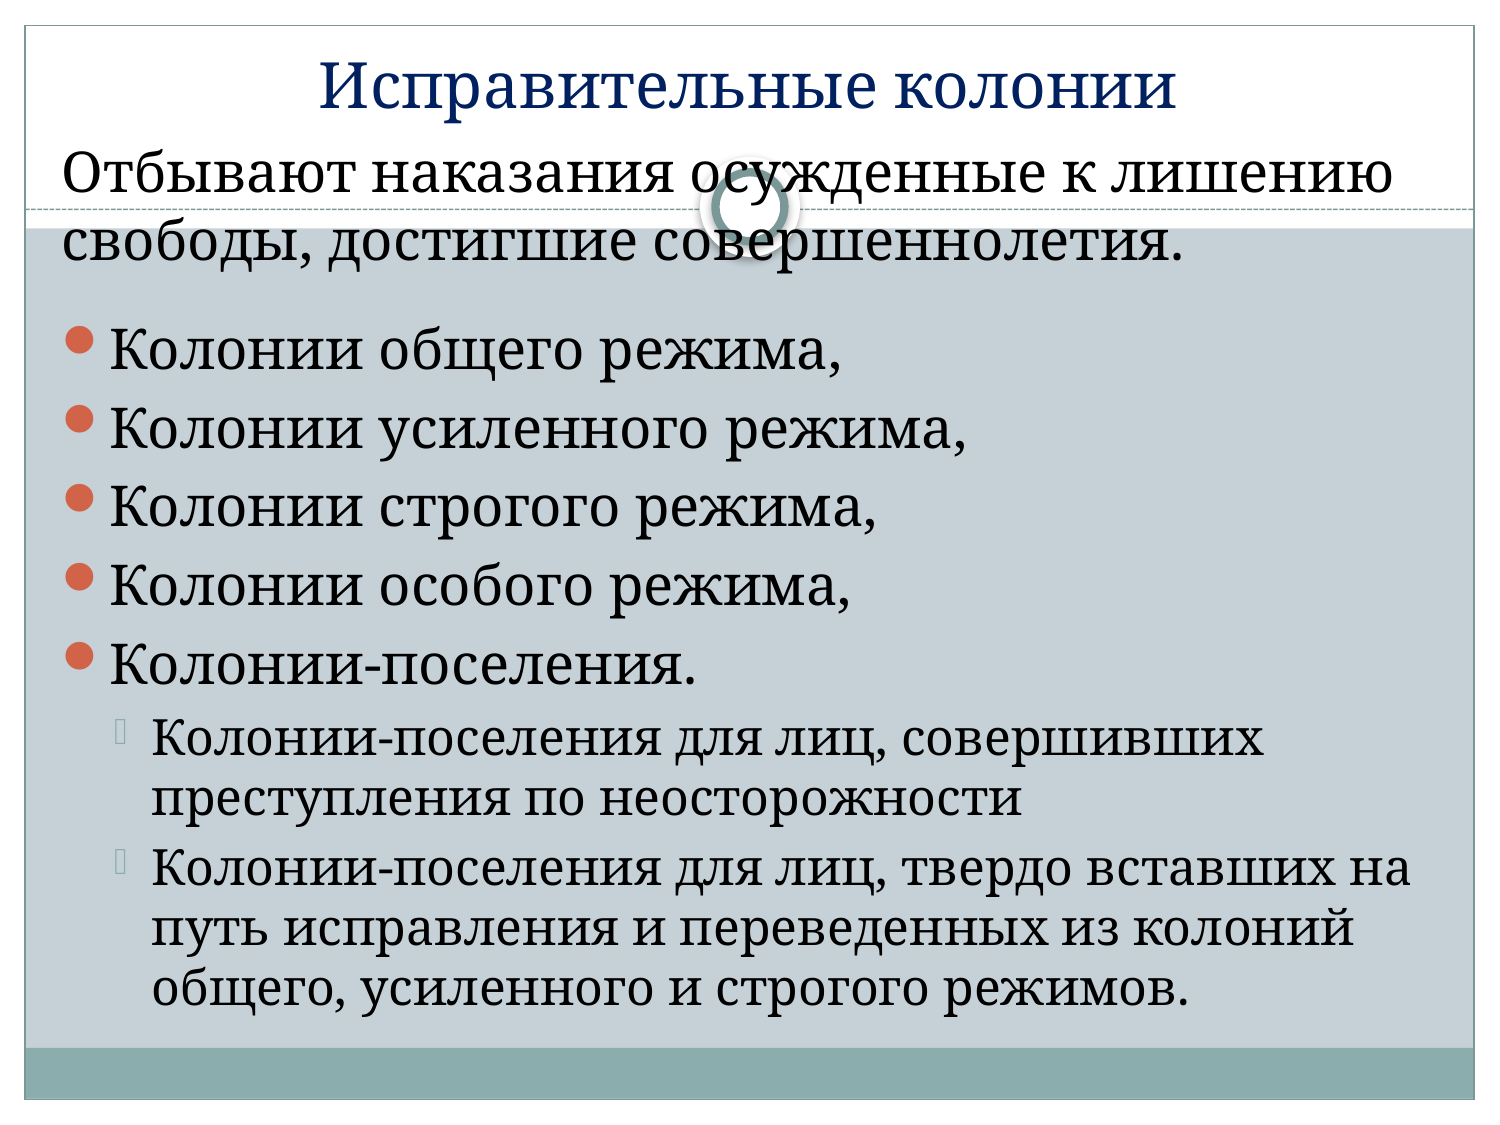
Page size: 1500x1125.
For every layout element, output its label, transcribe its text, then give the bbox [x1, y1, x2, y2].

list Отбывают наказания осужденные к лишению свободы, достигшие совершеннолетия. Колонии общего режима, Колонии усиленного режима, Колонии строгого режима, Колонии особого режима, Колонии-поселения. Колонии-поселения для лиц, совершивших преступления по неосторожности Колонии-поселения для лиц, твердо вставших на путь исправления и переведенных из колоний общего, усиленного и строгого режимов. [46, 128, 1500, 1090]
title Исправительные колонии [46, 37, 1450, 128]
